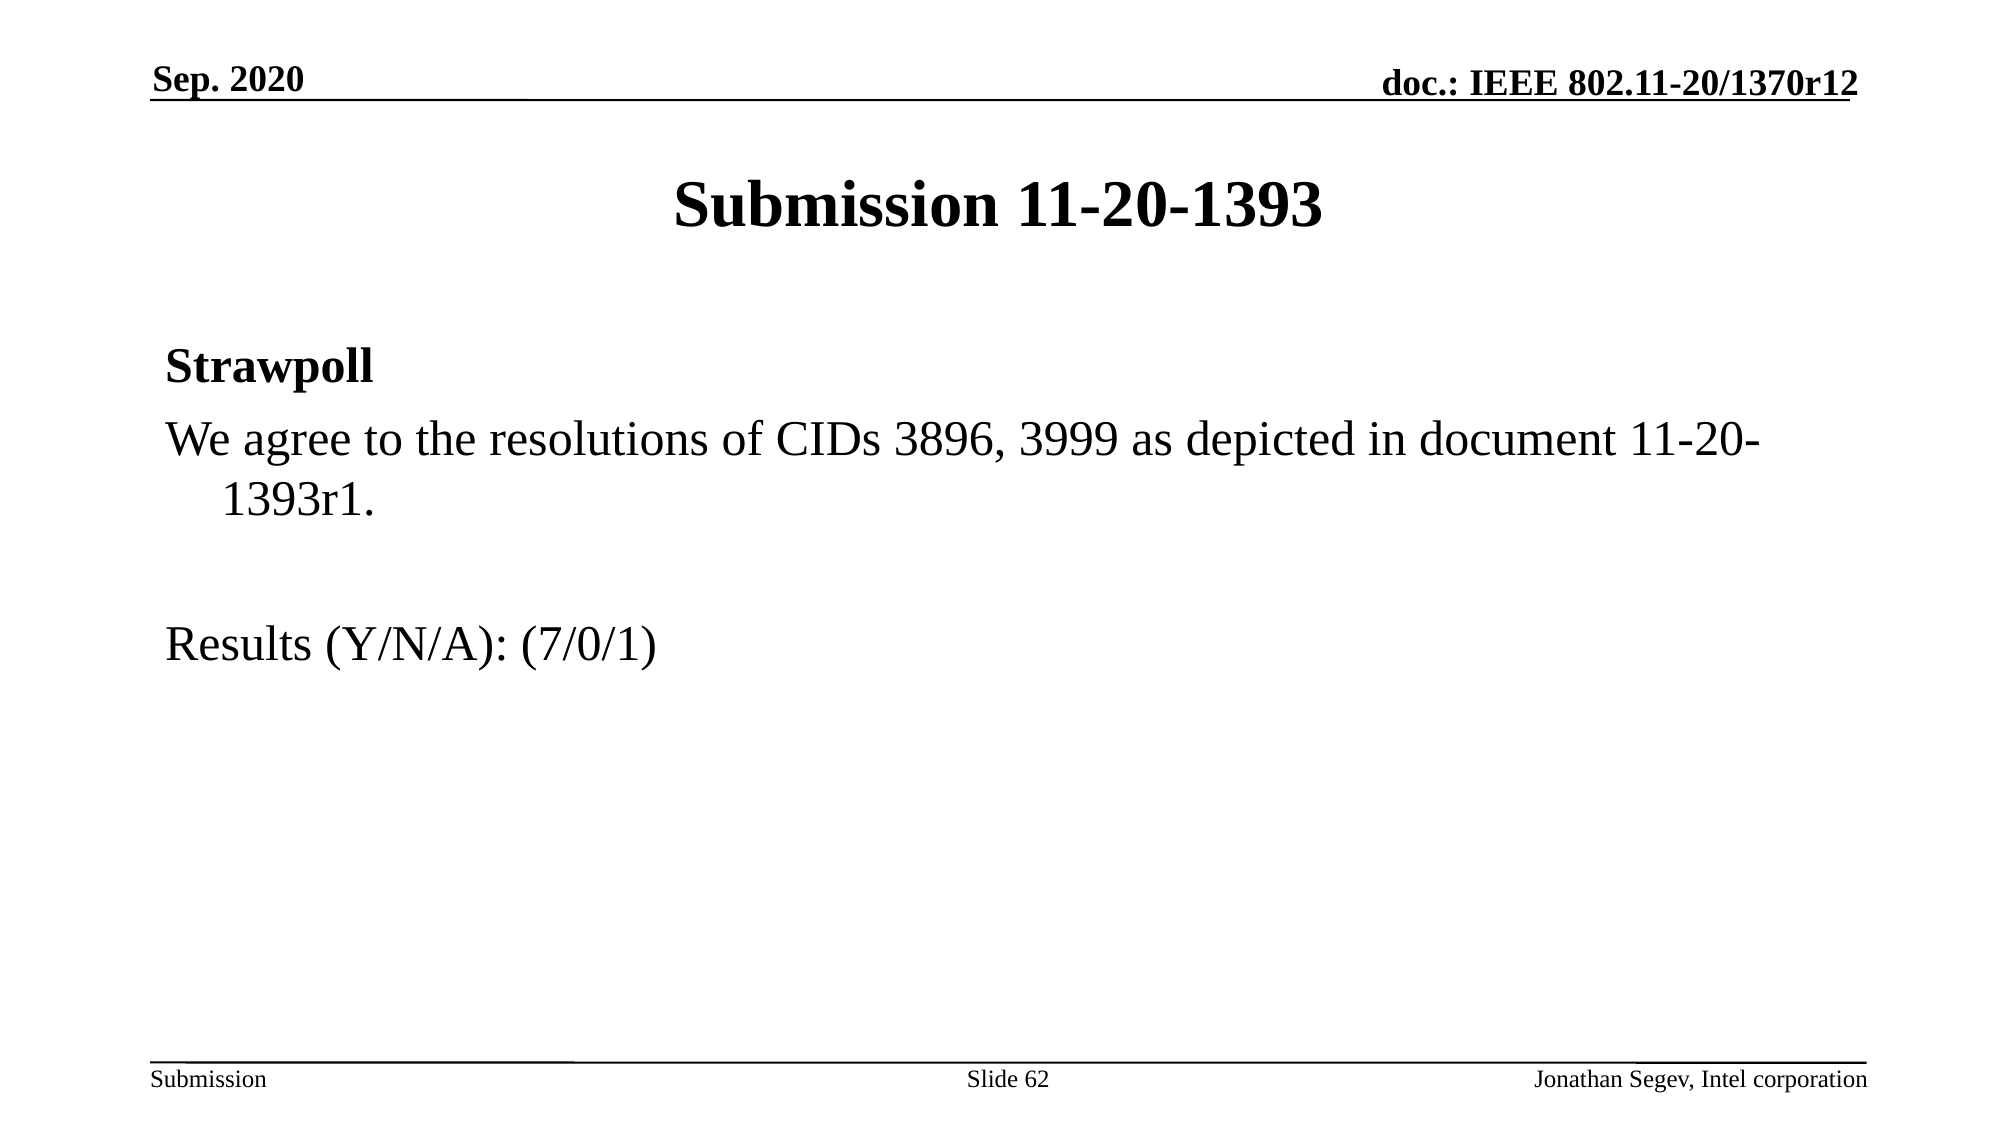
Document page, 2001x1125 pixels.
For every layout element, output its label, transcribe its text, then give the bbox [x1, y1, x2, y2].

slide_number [152, 54, 563, 100]
title Submission 11-20-1393 [149, 112, 1850, 288]
list Strawpoll We agree to the resolutions of CIDs 3896, 3999 as depicted in document 11-20-1393r1. Results (Y/N/A): (7/0/1) [149, 324, 1850, 1000]
footer Jonathan Segev, Intel corporation [1171, 1061, 1869, 1093]
slide_number Slide 62 [950, 1061, 1067, 1123]
